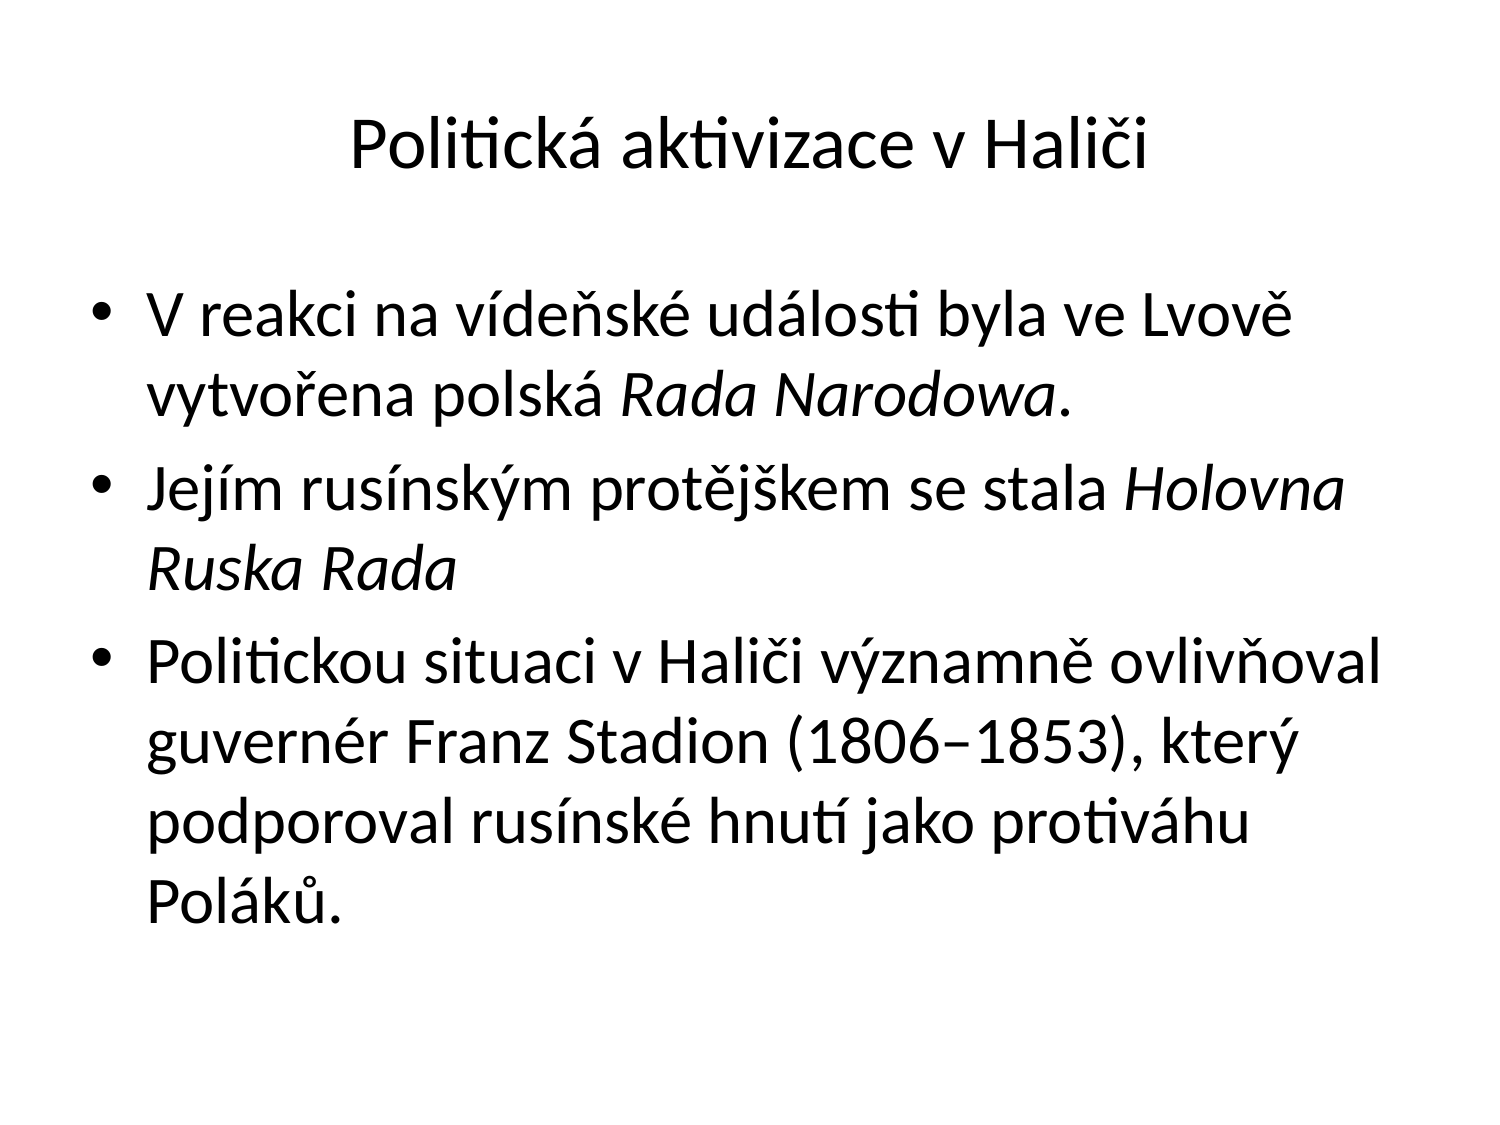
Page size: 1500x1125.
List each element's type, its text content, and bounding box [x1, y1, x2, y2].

title Politická aktivizace v Haliči [75, 45, 1425, 233]
list V reakci na vídeňské události byla ve Lvově vytvořena polská Rada Narodowa. Jejím rusínským protějškem se stala Holovna Ruska Rada Politickou situaci v Haliči významně ovlivňoval guvernér Franz Stadion (1806–1853), který podporoval rusínské hnutí jako protiváhu Poláků. [75, 262, 1425, 1005]
